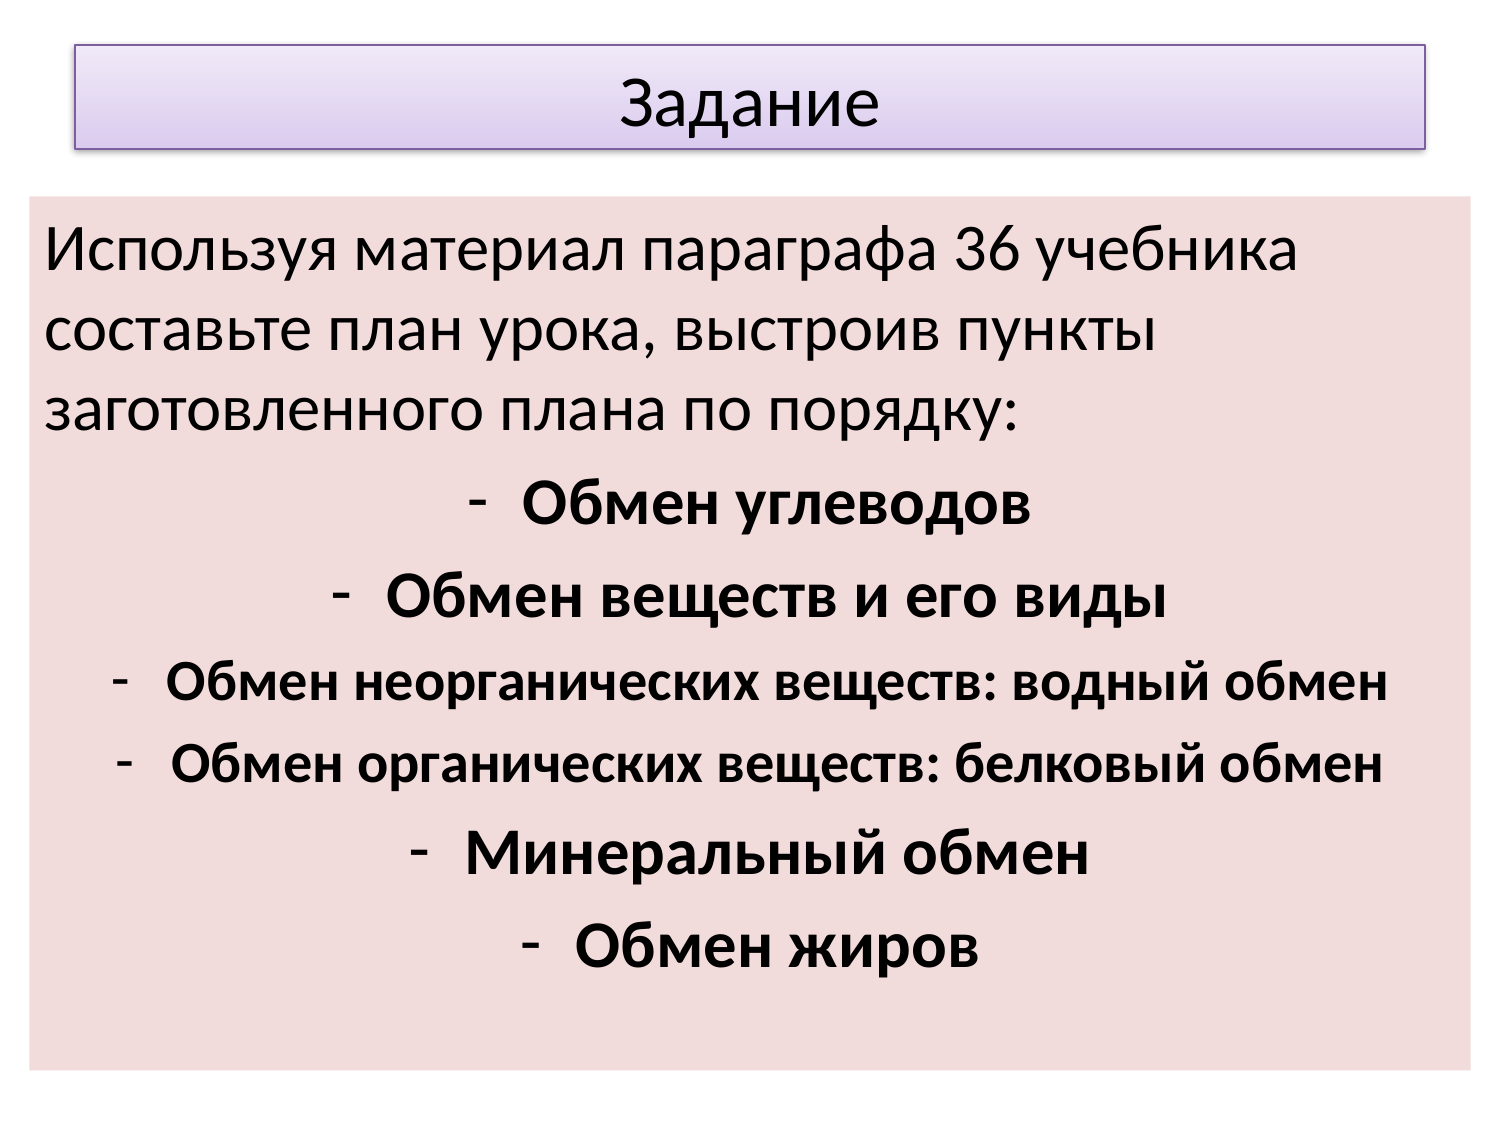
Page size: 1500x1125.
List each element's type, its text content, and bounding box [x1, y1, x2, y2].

list Используя материал параграфа 36 учебника составьте план урока, выстроив пункты заготовленного плана по порядку: Обмен углеводов Обмен веществ и его виды Обмен неорганических веществ: водный обмен Обмен органических веществ: белковый обмен Минеральный обмен Обмен жиров [29, 196, 1471, 1071]
title Задание [74, 44, 1426, 150]
